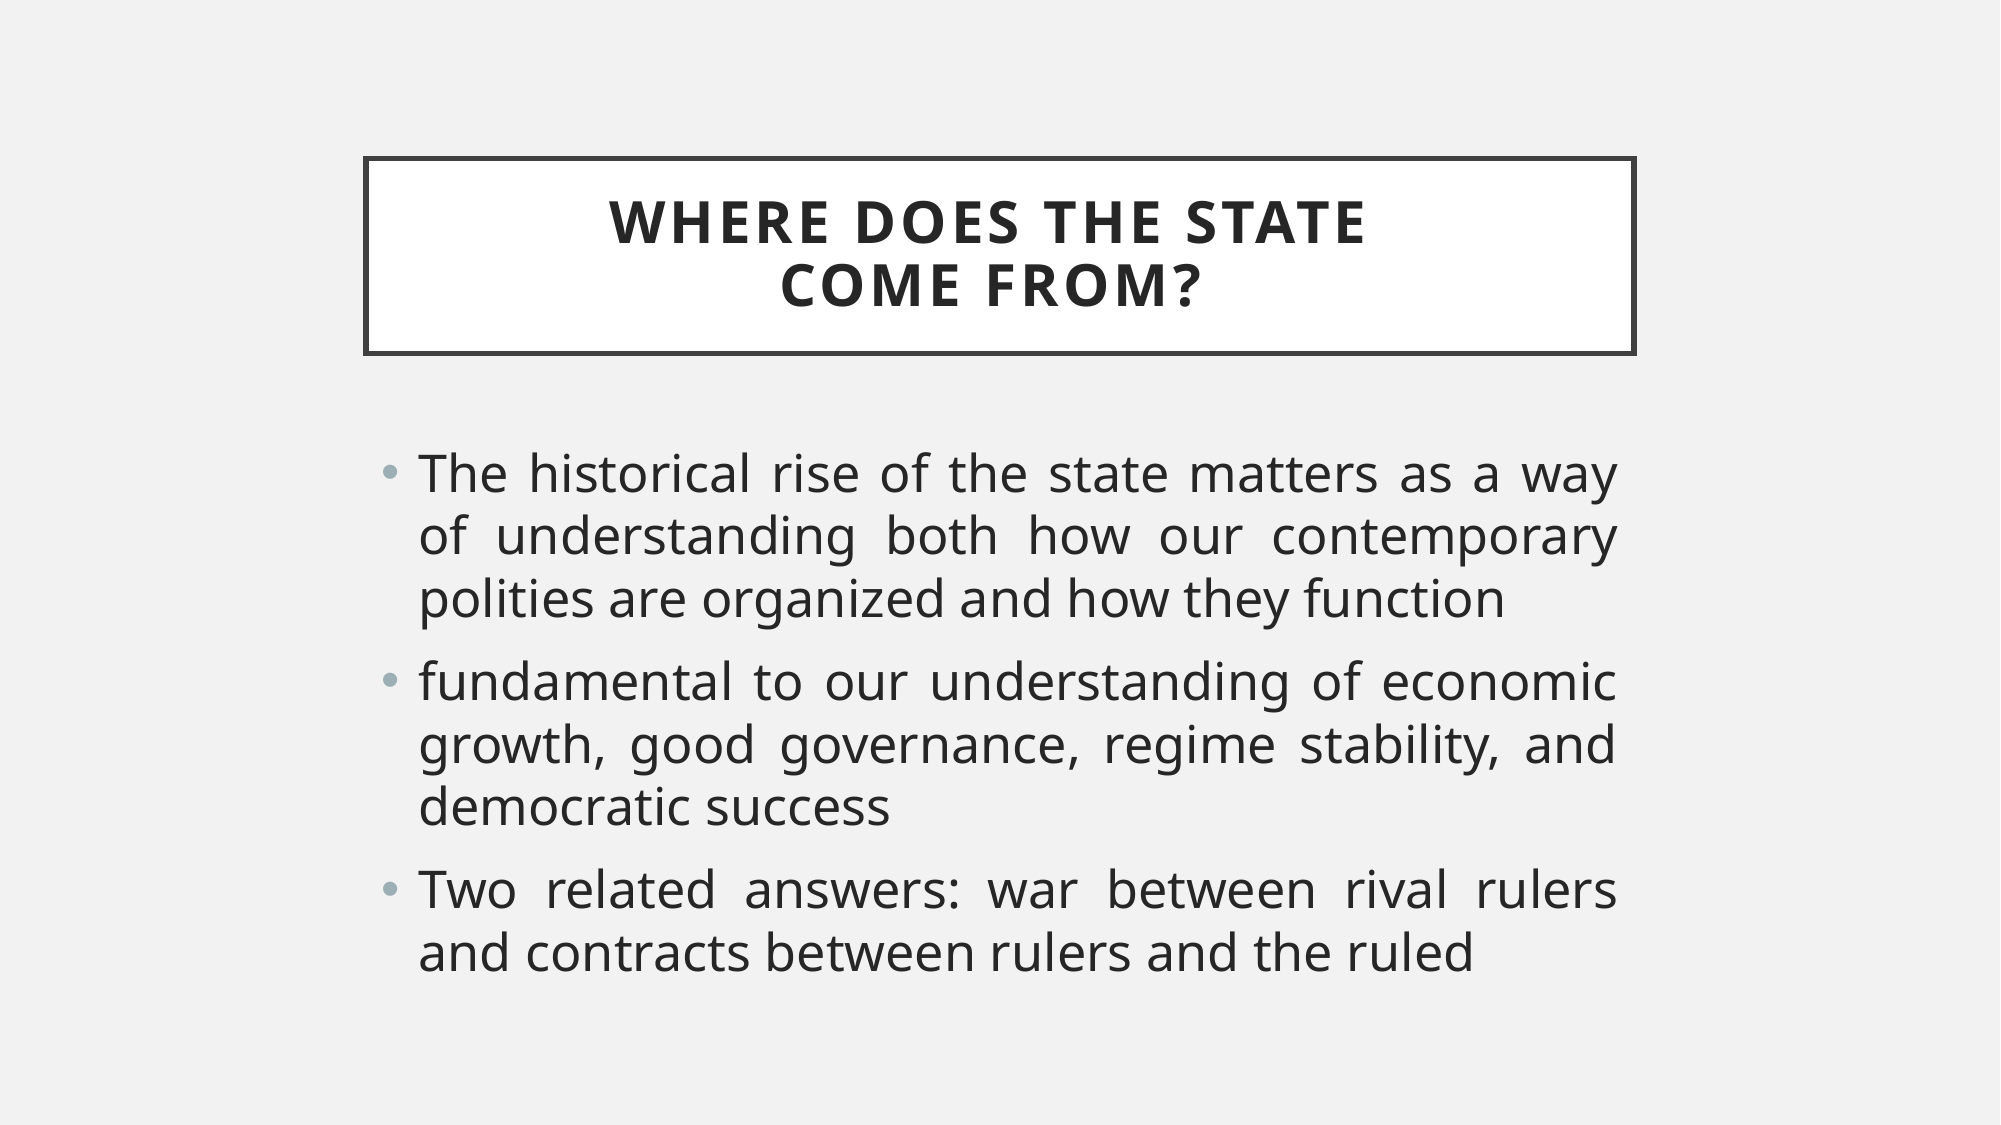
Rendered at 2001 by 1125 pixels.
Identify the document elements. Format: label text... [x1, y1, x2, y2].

list The historical rise of the state matters as a way of understanding both how our contemporary polities are organized and how they function fundamental to our understanding of economic growth, good governance, regime stability, and democratic success Two related answers: war between rival rulers and contracts between rulers and the ruled [366, 432, 1634, 995]
title Where does the state come from? [363, 156, 1637, 356]
